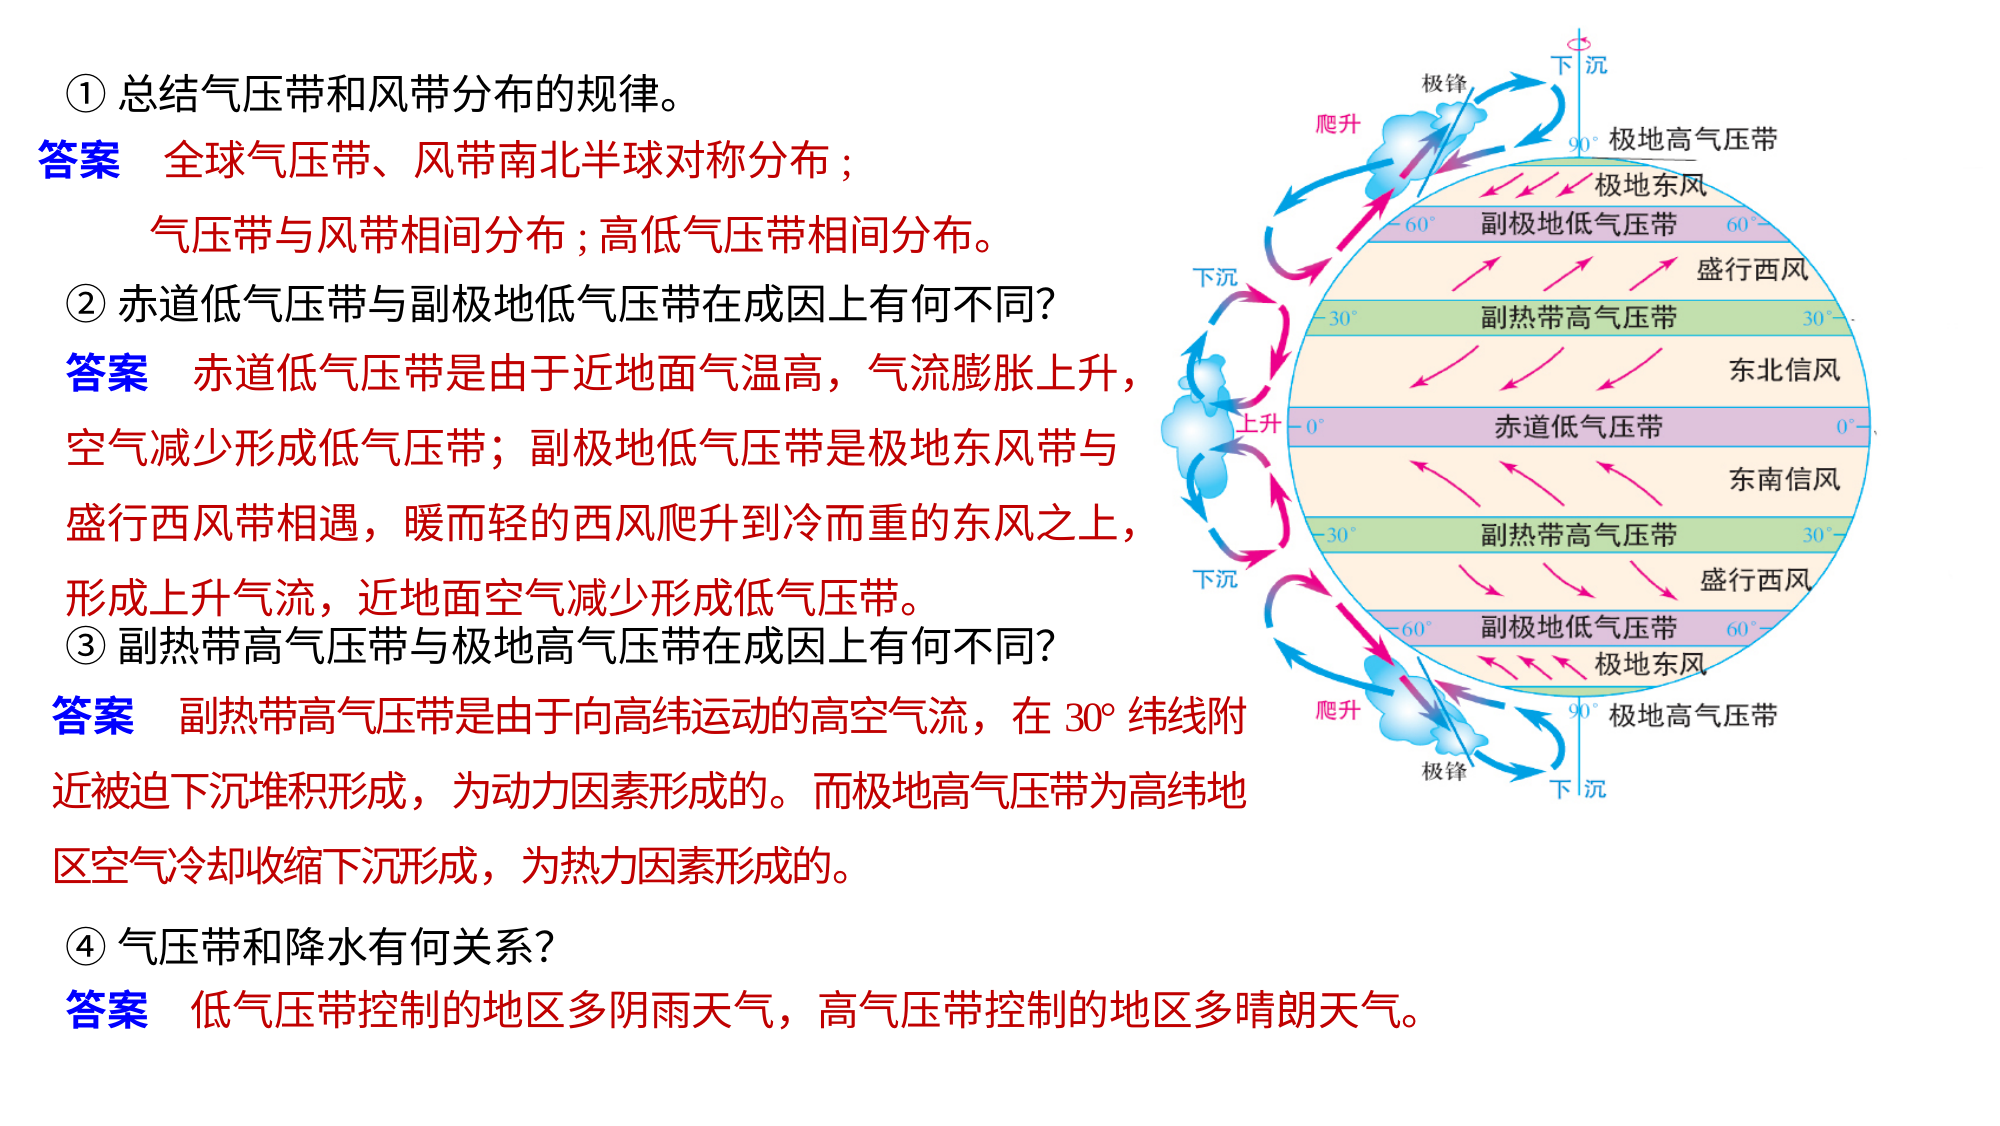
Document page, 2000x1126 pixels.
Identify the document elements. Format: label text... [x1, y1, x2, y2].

text_box 答案 赤道低气压带是由于近地面气温高，气流膨胀上升，空气减少形成低气压带；副极地低气压带是极地东风带与盛行西风带相遇，暖而轻的西风爬升到冷而重的东风之上，形成上升气流，近地面空气减少形成低气压带。 [50, 314, 1129, 587]
text_box 答案 全球气压带、风带南北半球对称分布; 气压带与风带相间分布;高低气压带相间分布。 [23, 101, 1129, 267]
picture [1134, 0, 1984, 863]
text_box ④气压带和降水有何关系？ [50, 887, 1923, 951]
text_box ①总结气压带和风带分布的规律。 [50, 35, 1129, 101]
text_box ③副热带高气压带与极地高气压带在成因上有何不同？ [50, 587, 1129, 657]
text_box 答案 低气压带控制的地区多阴雨天气，高气压带控制的地区多晴朗天气。 [50, 951, 1923, 1042]
text_box ②赤道低气压带与副极地低气压带在成因上有何不同？ [50, 245, 1129, 314]
text_box 答案 副热带高气压带是由于向高纬运动的高空气流，在30°纬线附近被迫下沉堆积形成，为动力因素形成的。而极地高气压带为高纬地区空气冷却收缩下沉形成，为热力因素形成的。 [36, 657, 1260, 898]
